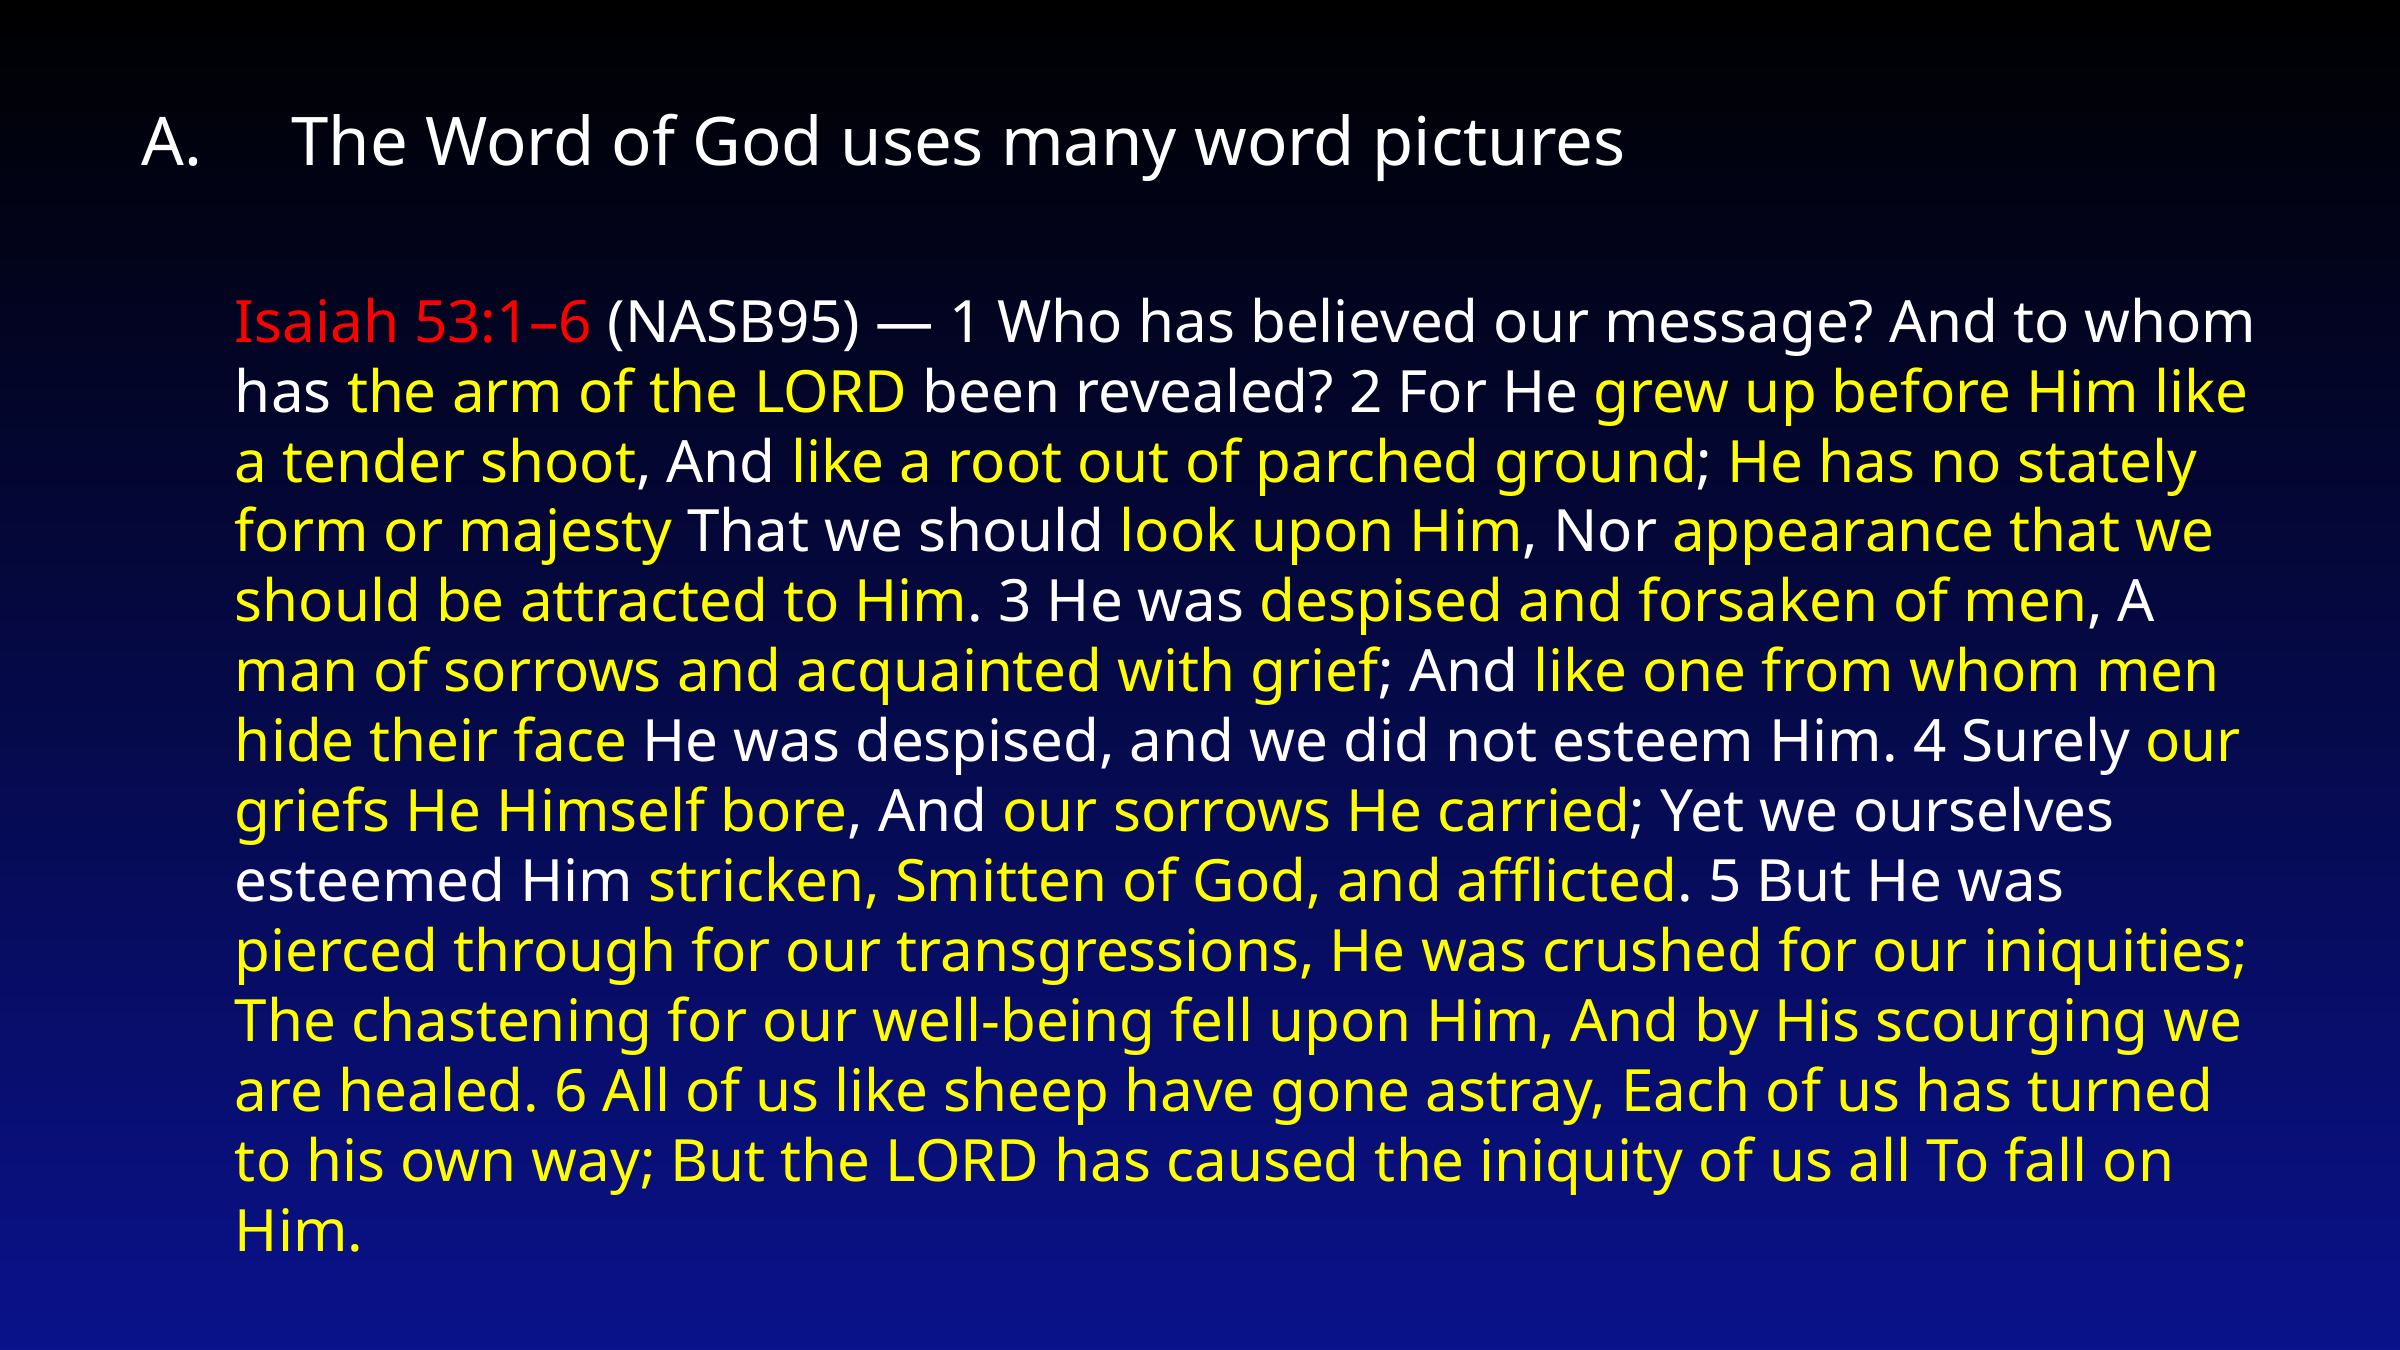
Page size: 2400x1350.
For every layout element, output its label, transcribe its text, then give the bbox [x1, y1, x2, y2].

list The Word of God uses many word pictures Isaiah 53:1–6 (NASB95) — 1 Who has believed our message? And to whom has the arm of the LORD been revealed? 2 For He grew up before Him like a tender shoot, And like a root out of parched ground; He has no stately form or majesty That we should look upon Him, Nor appearance that we should be attracted to Him. 3 He was despised and forsaken of men, A man of sorrows and acquainted with grief; And like one from whom men hide their face He was despised, and we did not esteem Him. 4 Surely our griefs He Himself bore, And our sorrows He carried; Yet we ourselves esteemed Him stricken, Smitten of God, and afflicted. 5 But He was pierced through for our transgressions, He was crushed for our iniquities; The chastening for our well-being fell upon Him, And by His scourging we are healed. 6 All of us like sheep have gone astray, Each of us has turned to his own way; But the LORD has caused the iniquity of us all To fall on Him. [120, 87, 2280, 1275]
